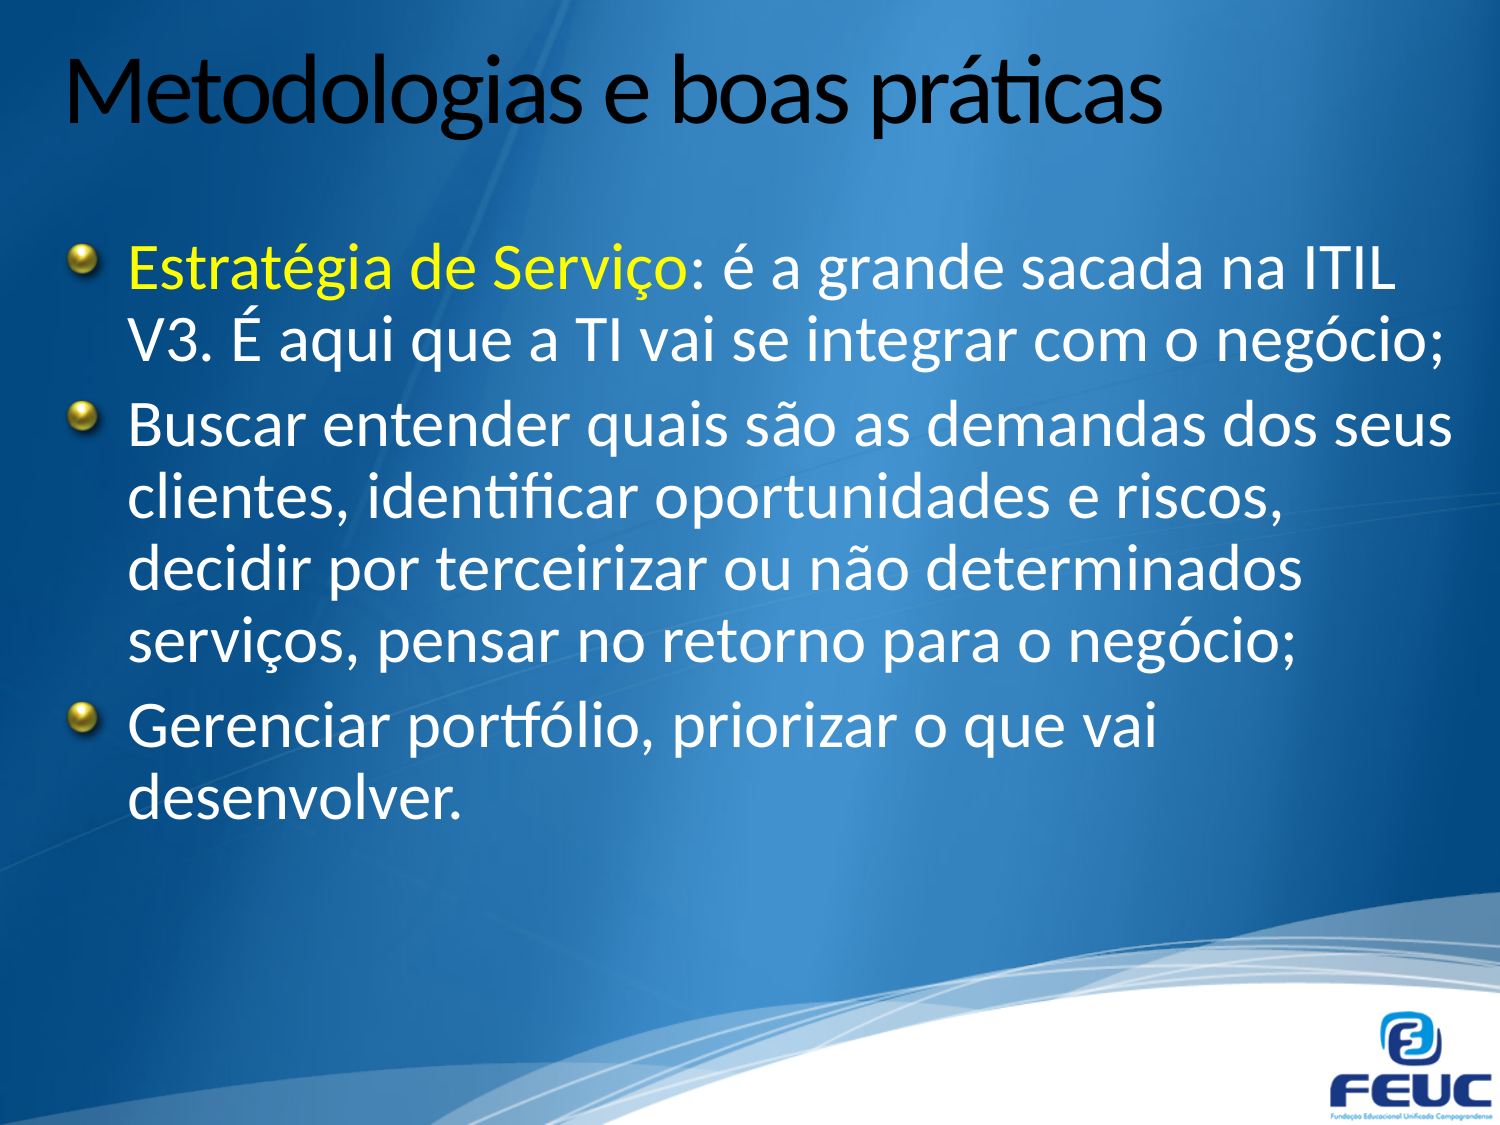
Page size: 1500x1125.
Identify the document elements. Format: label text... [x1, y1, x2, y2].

picture [0, 0, 1500, 1125]
title Metodologias e boas práticas [62, 37, 1438, 147]
list Estratégia de Serviço: é a grande sacada na ITIL V3. É aqui que a TI vai se integrar com o negócio; Buscar entender quais são as demandas dos seus clientes, identificar oportunidades e riscos, decidir por terceirizar ou não determinados serviços, pensar no retorno para o negócio; Gerenciar portfólio, priorizar o que vai desenvolver. [62, 231, 1459, 846]
